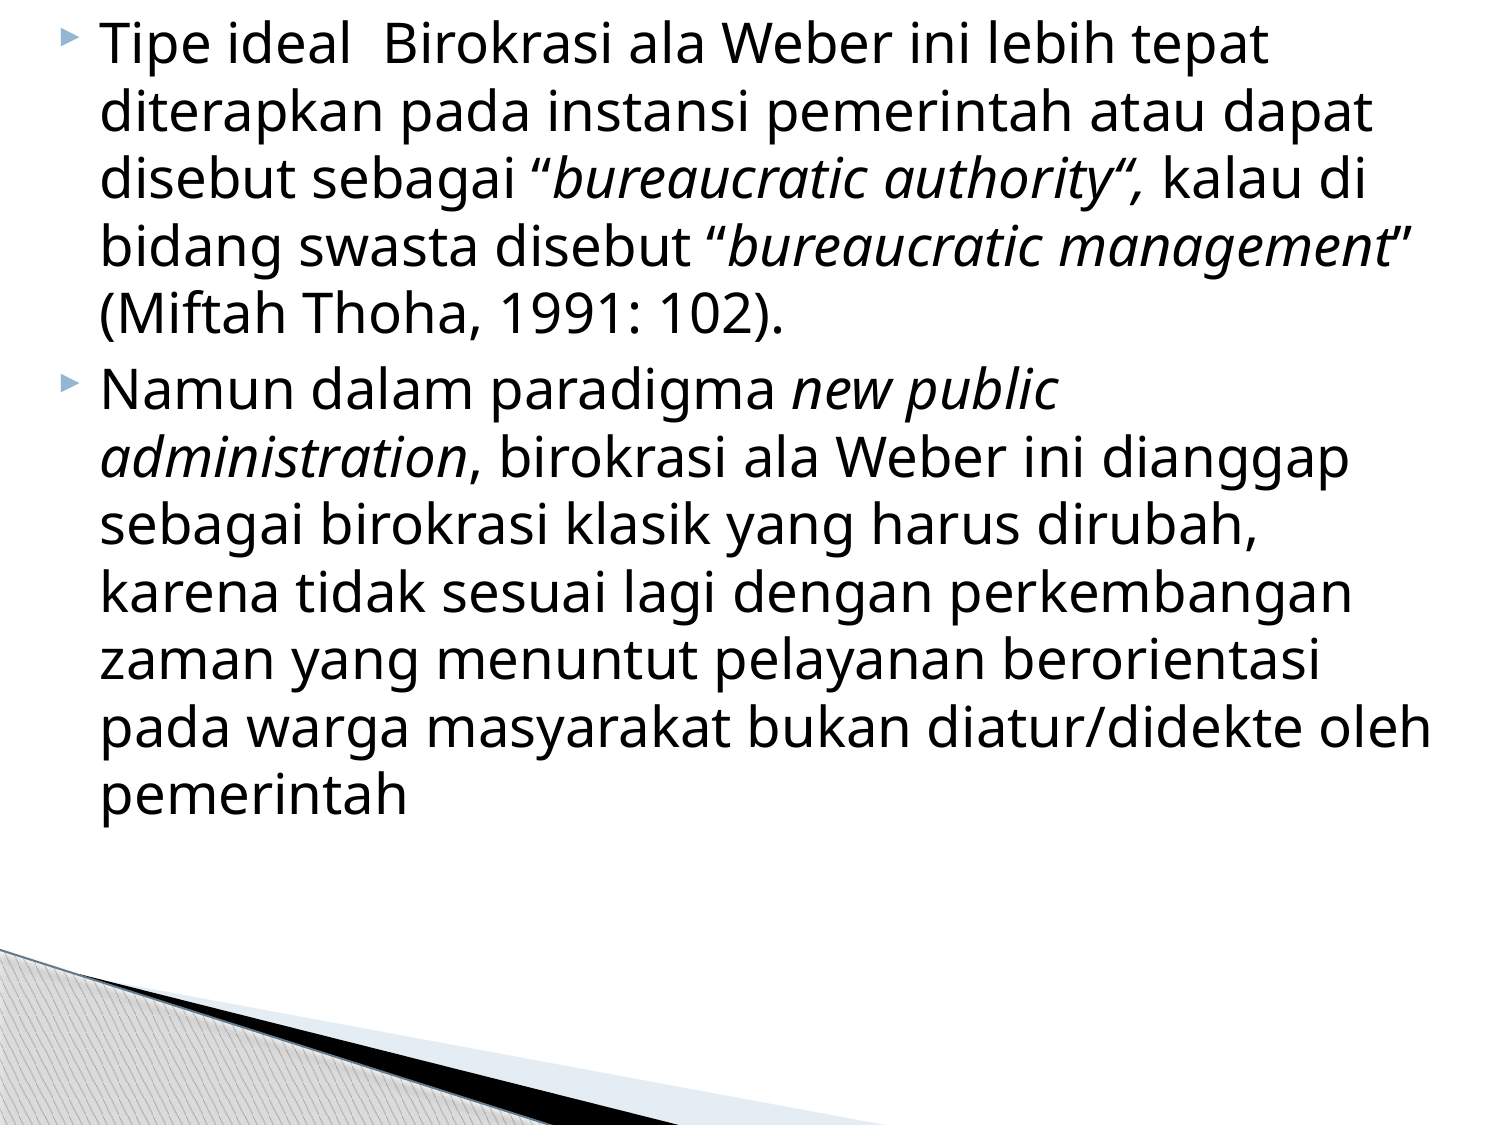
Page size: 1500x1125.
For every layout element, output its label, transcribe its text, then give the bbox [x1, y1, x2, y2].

list Tipe ideal Birokrasi ala Weber ini lebih tepat diterapkan pada instansi pemerintah atau dapat disebut sebagai “bureaucratic authority“, kalau di bidang swasta disebut “bureaucratic management” (Miftah Thoha, 1991: 102). Namun dalam paradigma new public administration, birokrasi ala Weber ini dianggap sebagai birokrasi klasik yang harus dirubah, karena tidak sesuai lagi dengan perkembangan zaman yang menuntut pelayanan berorientasi pada warga masyarakat bukan diatur/didekte oleh pemerintah [24, 0, 1463, 1075]
